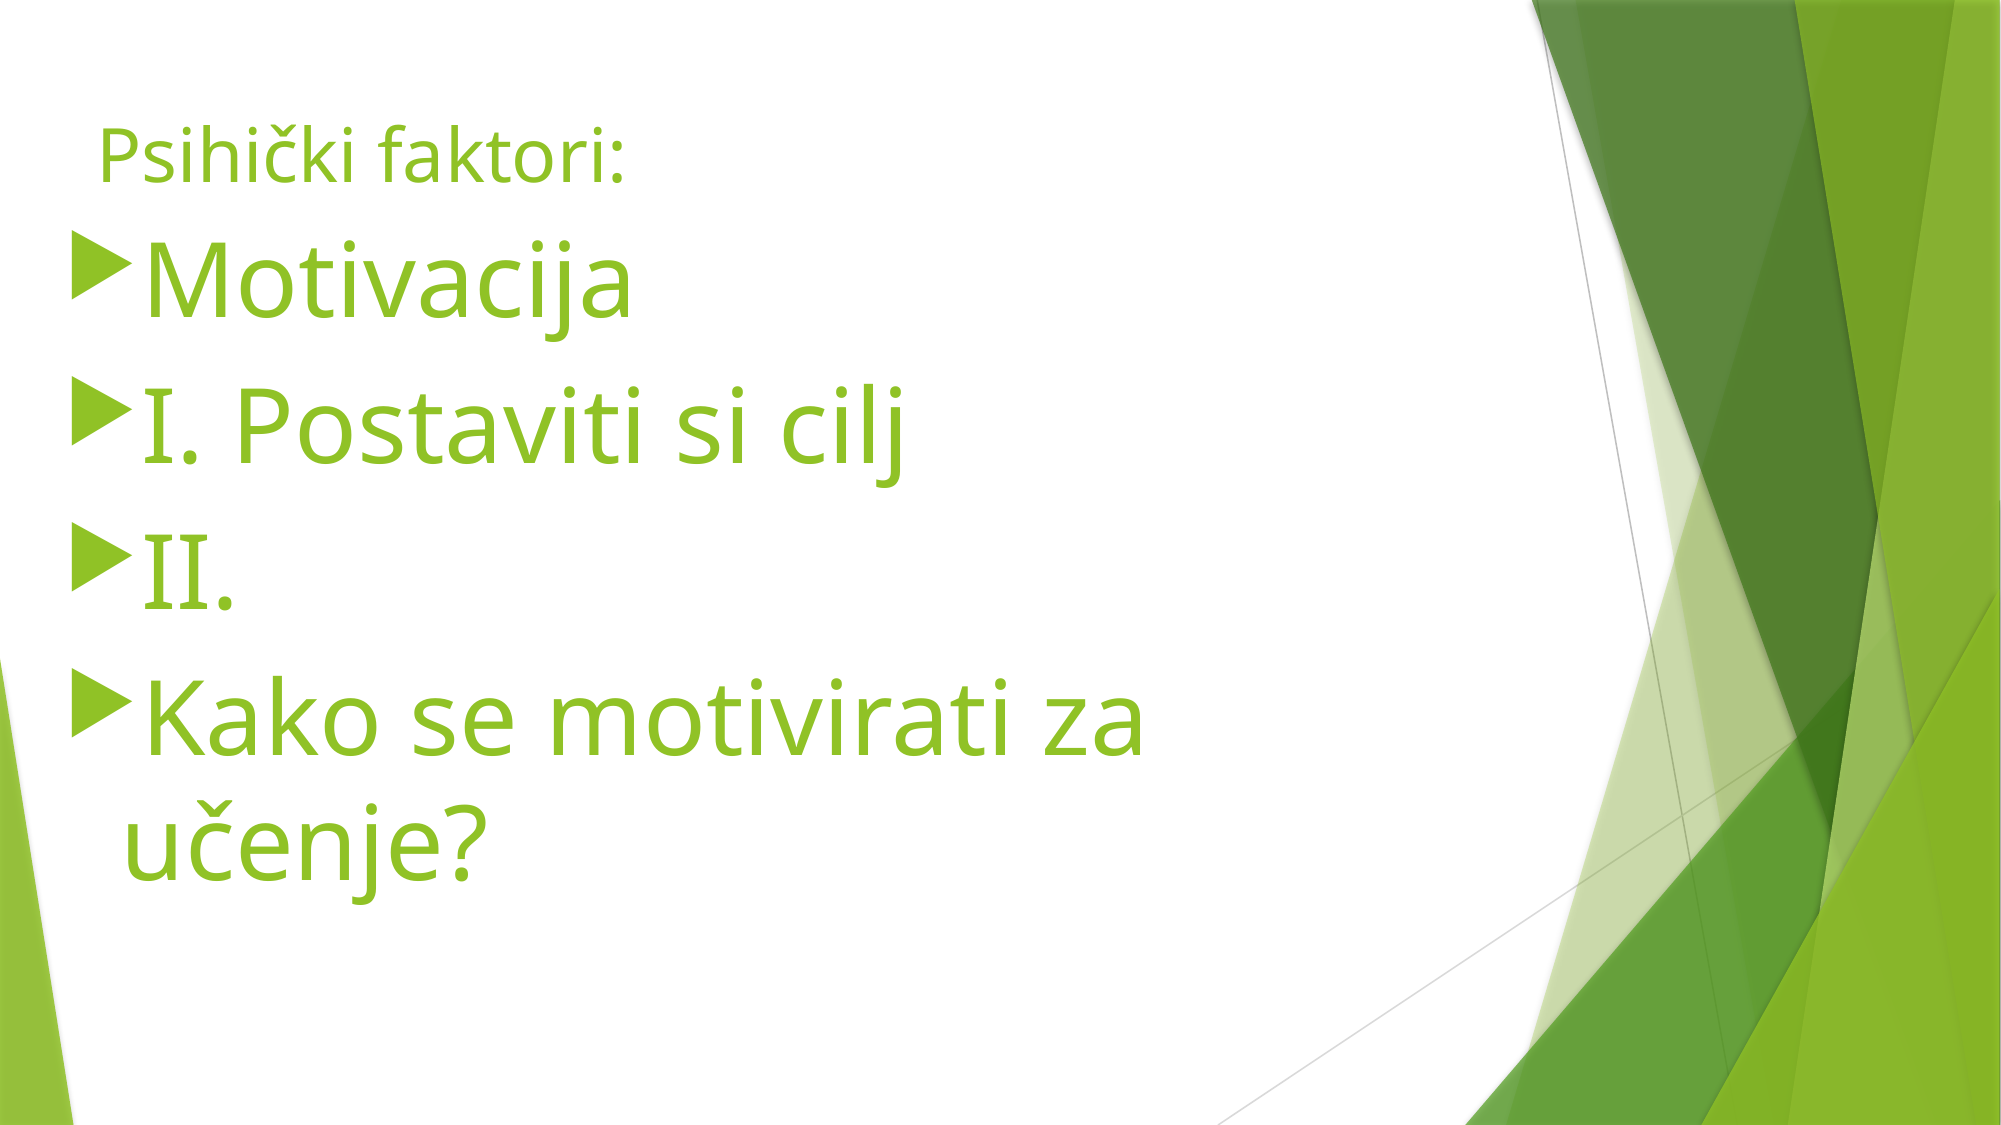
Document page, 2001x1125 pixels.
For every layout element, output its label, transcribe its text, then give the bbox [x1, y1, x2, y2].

title Psihički faktori: [81, 99, 1522, 205]
list Motivacija I. Postaviti si cilj II. Kako se motivirati za učenje? [49, 205, 1522, 991]
